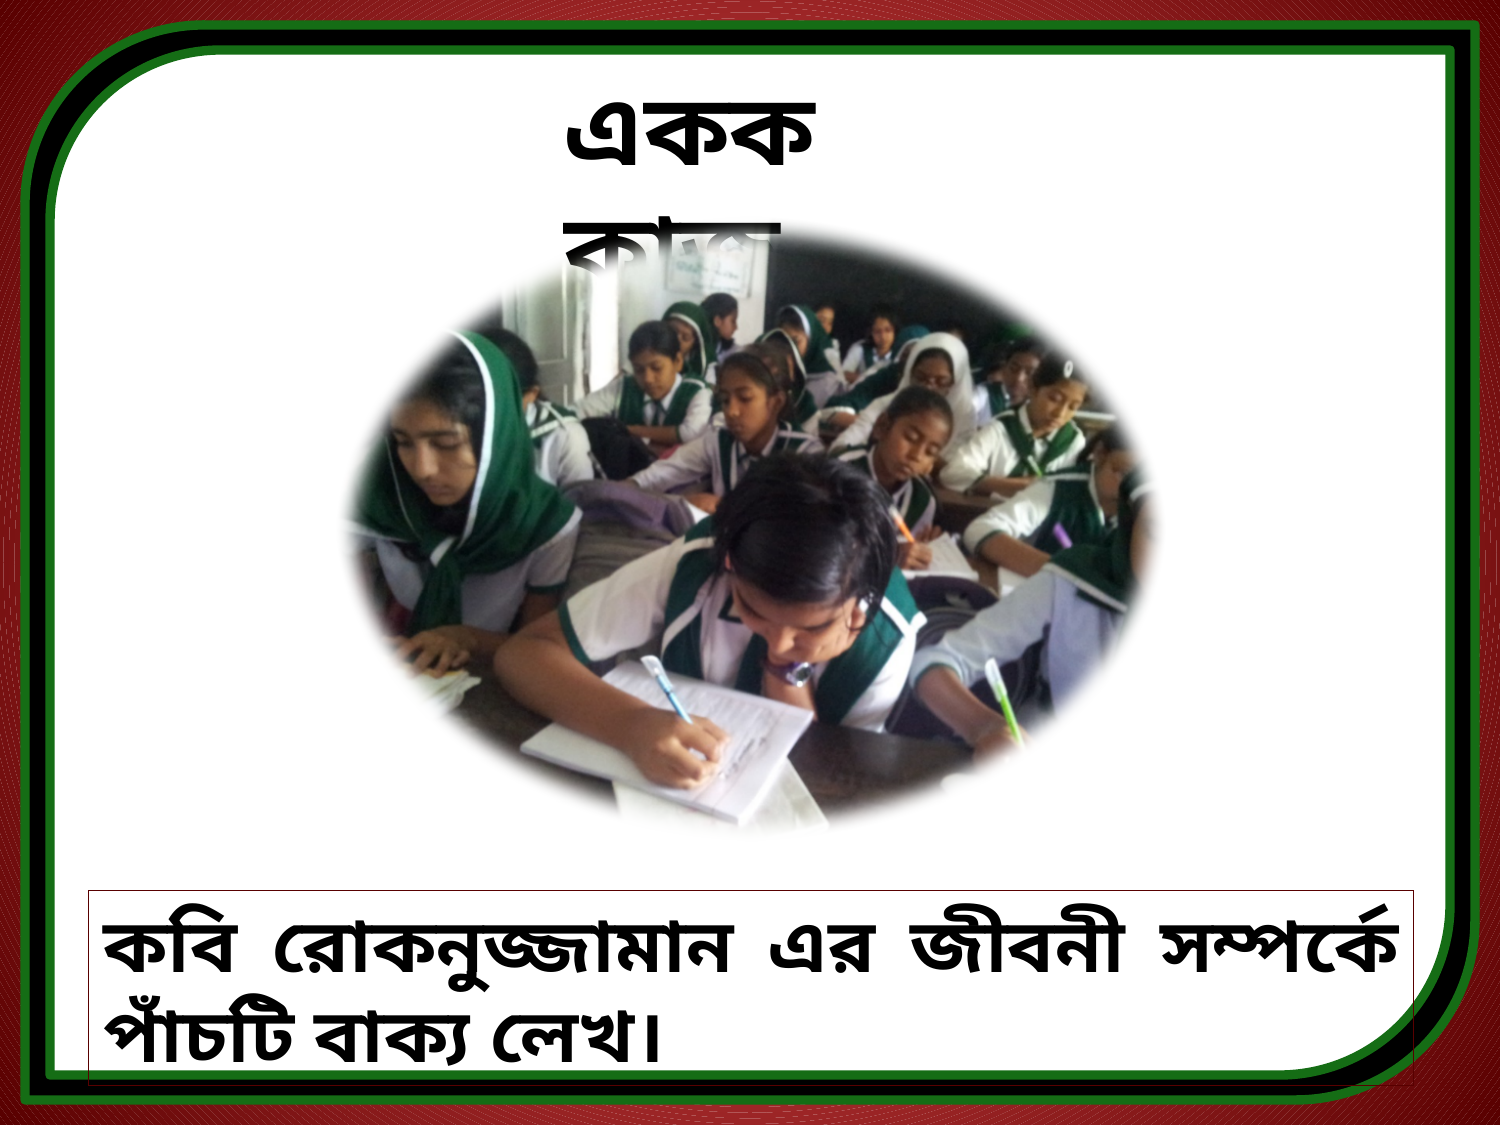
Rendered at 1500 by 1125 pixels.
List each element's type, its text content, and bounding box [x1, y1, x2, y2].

text_box একক কাজ [549, 58, 955, 214]
picture [334, 215, 1169, 842]
text_box কবি রোকনুজ্জামান এর জীবনী সম্পর্কে পাঁচটি বাক্য লেখ। [88, 890, 1414, 1086]
